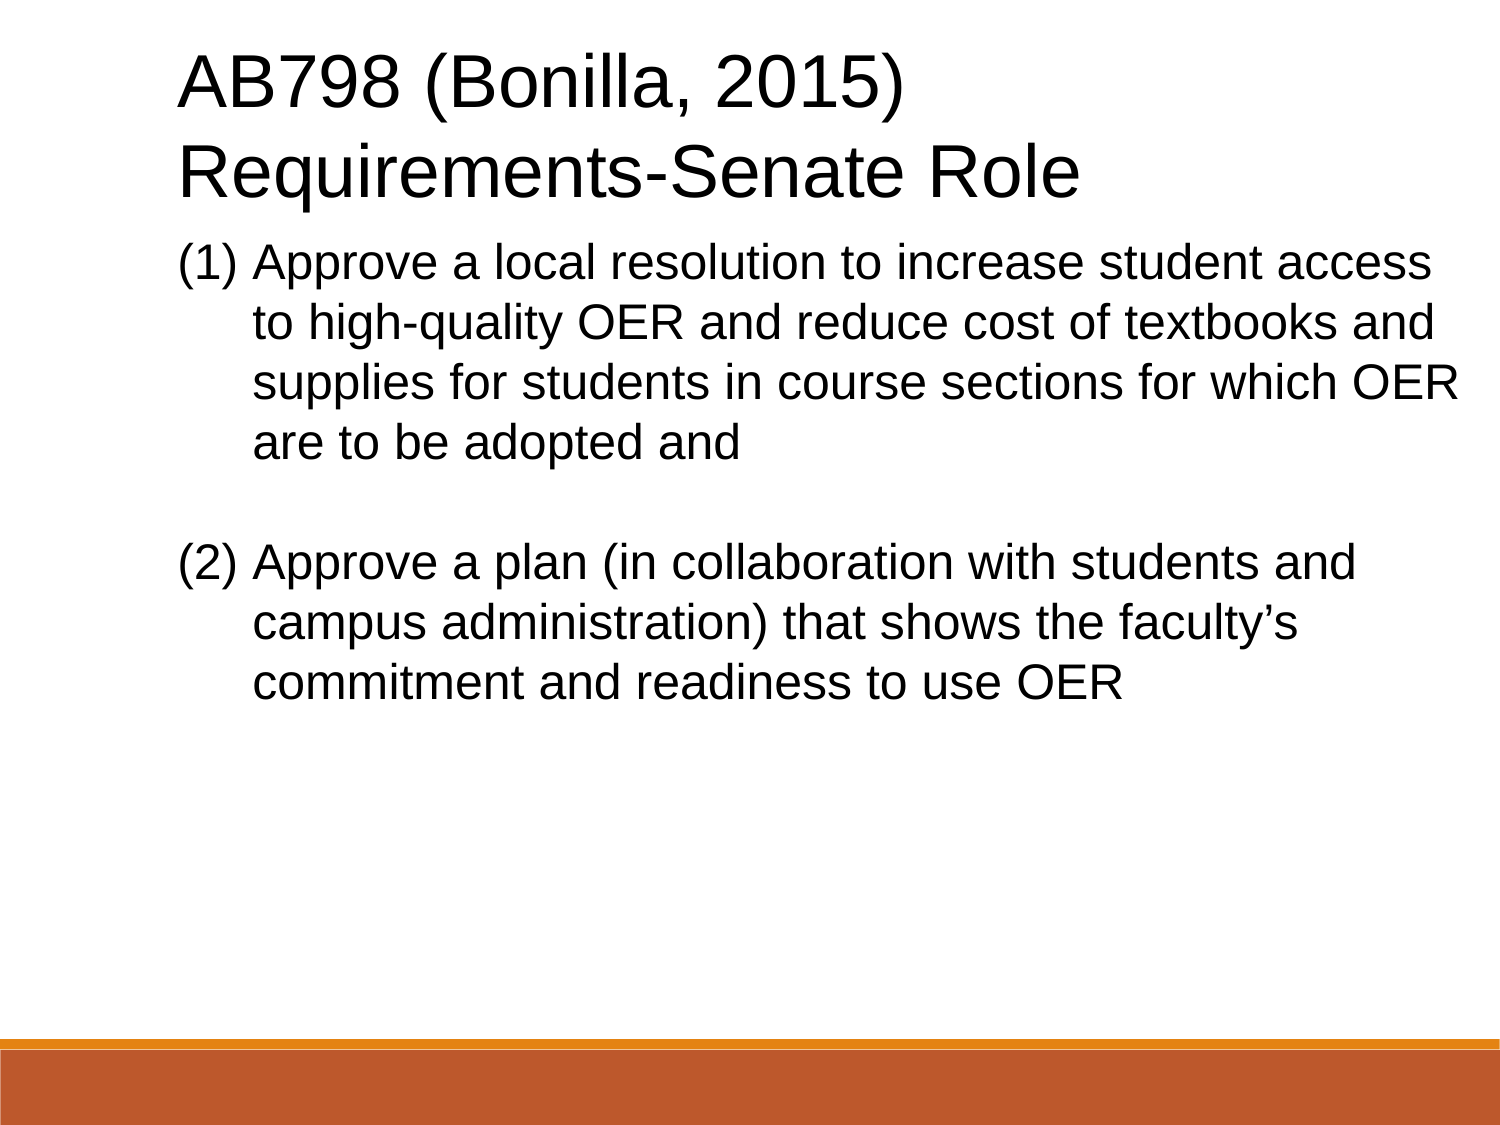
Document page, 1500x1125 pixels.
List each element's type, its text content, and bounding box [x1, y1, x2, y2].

text_box Approve a local resolution to increase student access to high-quality OER and reduce cost of textbooks and supplies for students in course sections for which OER are to be adopted and Approve a plan (in collaboration with students and campus administration) that shows the faculty’s commitment and readiness to use OER [162, 221, 1500, 717]
text_box AB798 (Bonilla, 2015) Requirements-Senate Role [162, 24, 1475, 220]
